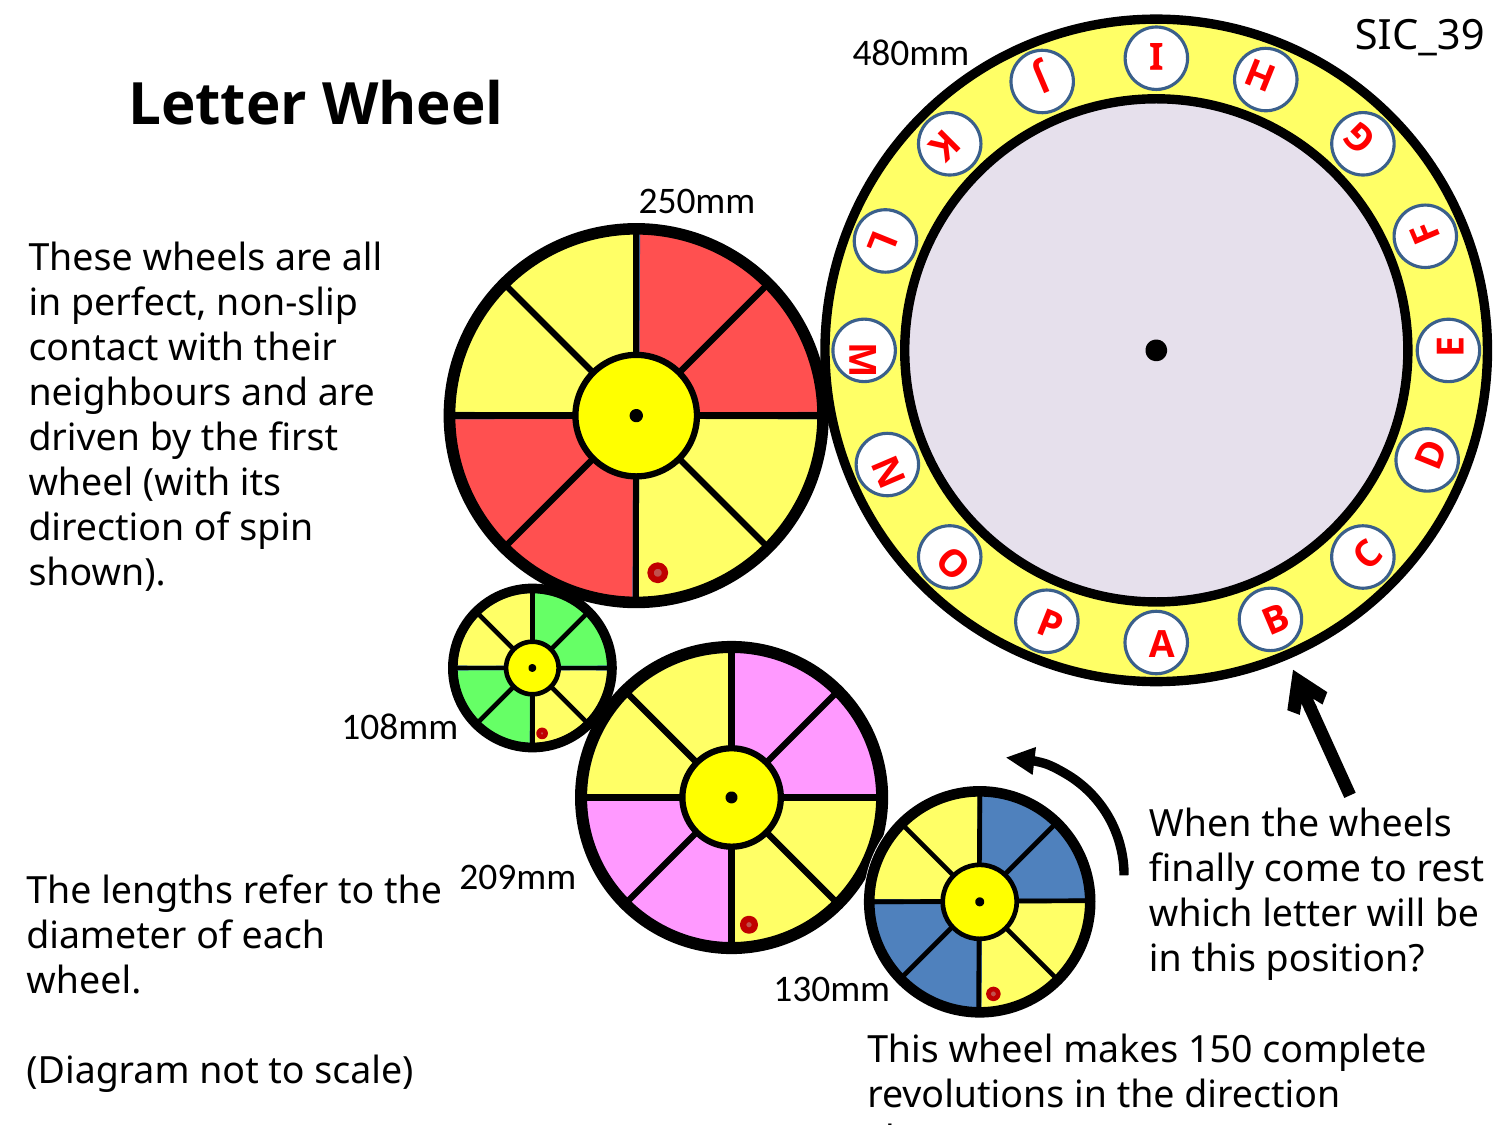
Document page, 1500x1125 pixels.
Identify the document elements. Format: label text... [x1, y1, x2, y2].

text_box [1006, 752, 1082, 784]
text_box When the wheels finally come to rest which letter will be in this position? [1134, 791, 1500, 987]
text_box 209mm [444, 844, 572, 905]
text_box These wheels are all in perfect, non-slip contact with their neighbours and are driven by the first wheel (with its direction of spin shown). [13, 225, 427, 601]
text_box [1292, 669, 1351, 796]
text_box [446, 225, 826, 606]
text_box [864, 786, 1094, 1016]
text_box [577, 643, 886, 952]
text_box 108mm [326, 694, 446, 755]
text_box The lengths refer to the diameter of each wheel. (Diagram not to scale) [11, 859, 462, 1099]
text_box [824, 18, 1488, 682]
text_box 130mm [758, 960, 859, 1017]
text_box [450, 614, 615, 751]
text_box This wheel makes 150 complete revolutions in the direction shown [852, 1017, 1477, 1125]
text_box SIC_39 [1340, 0, 1500, 65]
text_box Letter Wheel [113, 58, 519, 144]
text_box [1098, 800, 1125, 876]
text_box 250mm [623, 168, 771, 224]
